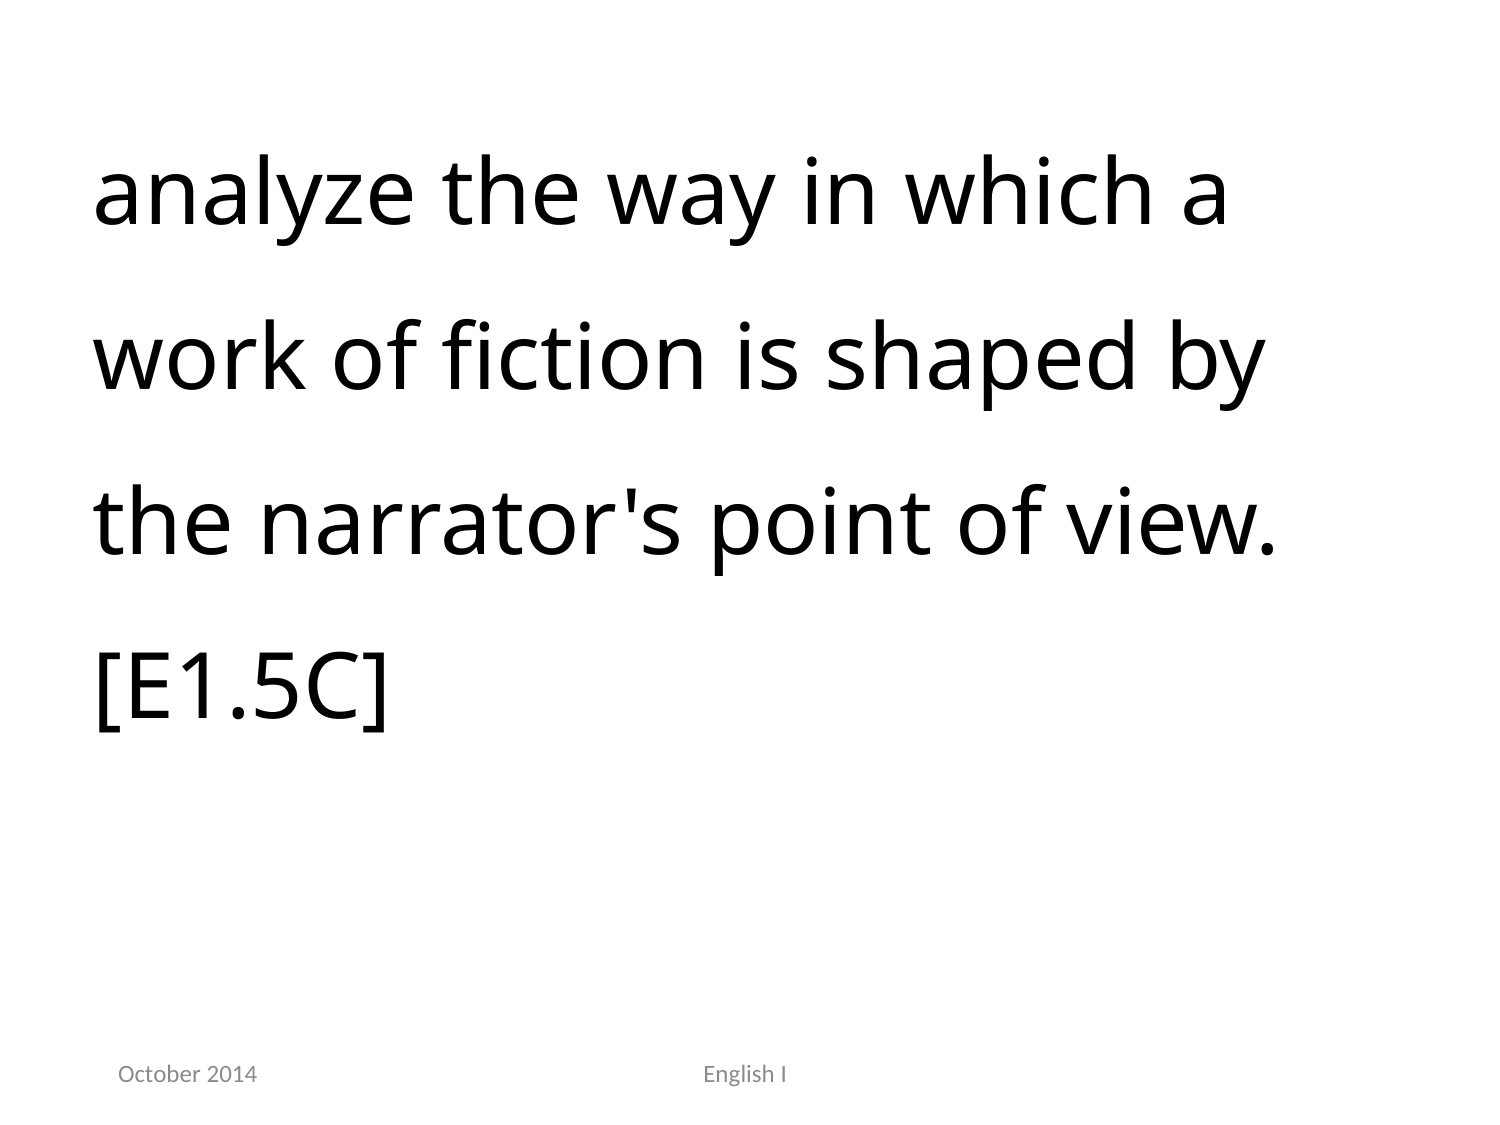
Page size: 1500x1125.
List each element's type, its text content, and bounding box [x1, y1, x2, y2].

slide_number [103, 1042, 441, 1103]
footer English I [492, 1042, 999, 1103]
subtitle analyze the way in which a work of fiction is shaped by the narrator's point of view.[E1.5C] [78, 70, 1429, 1014]
